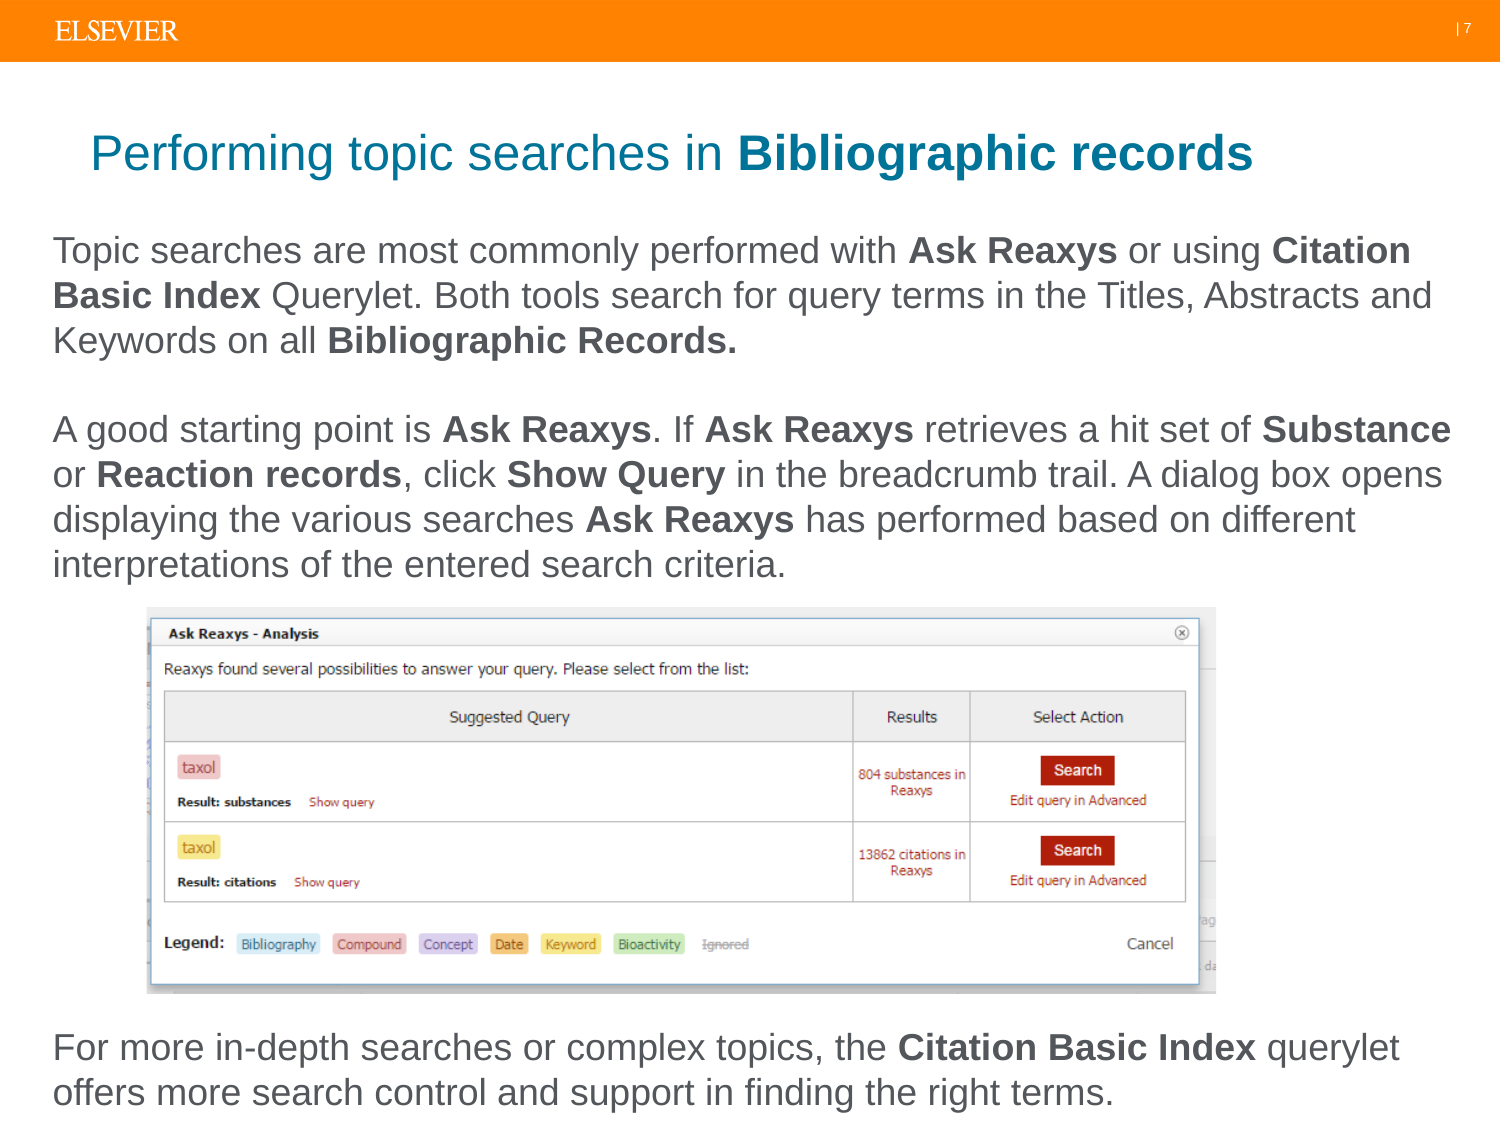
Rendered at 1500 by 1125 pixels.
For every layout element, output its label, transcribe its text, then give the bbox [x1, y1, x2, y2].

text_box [37, 396, 1490, 994]
slide_number | 7 [1390, 0, 1487, 57]
title Performing topic searches in Bibliographic records [75, 115, 1427, 185]
picture [0, 0, 1500, 62]
text_box Topic searches are most commonly performed with Ask Reaxys or using Citation Basic Index Querylet. Both tools search for query terms in the Titles, Abstracts and Keywords on all Bibliographic Records. [38, 218, 1490, 369]
text_box For more in-depth searches or complex topics, the Citation Basic Index querylet offers more search control and support in finding the right terms. [38, 1015, 1490, 1120]
